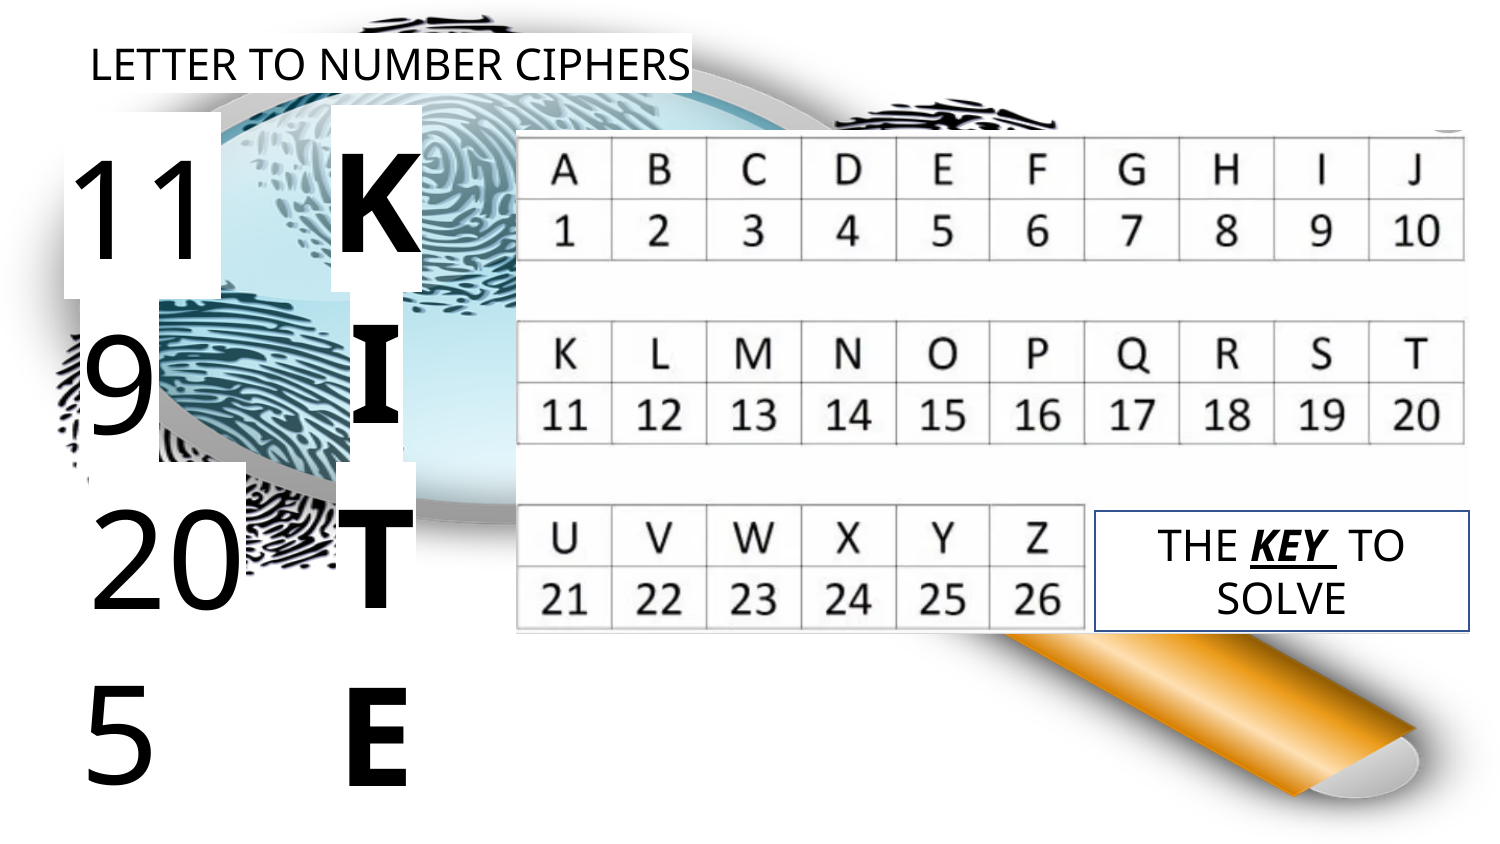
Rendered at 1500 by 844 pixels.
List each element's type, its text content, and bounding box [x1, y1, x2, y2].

text_box 20 [48, 466, 287, 643]
picture [0, 0, 1500, 844]
text_box E [299, 634, 454, 830]
text_box 9 [48, 291, 191, 466]
text_box K [299, 99, 454, 271]
text_box I [299, 271, 454, 456]
text_box 5 [48, 641, 191, 818]
text_box 11 [48, 116, 237, 293]
text_box LETTER TO NUMBER CIPHERS [78, 30, 756, 95]
text_box T [299, 456, 454, 634]
